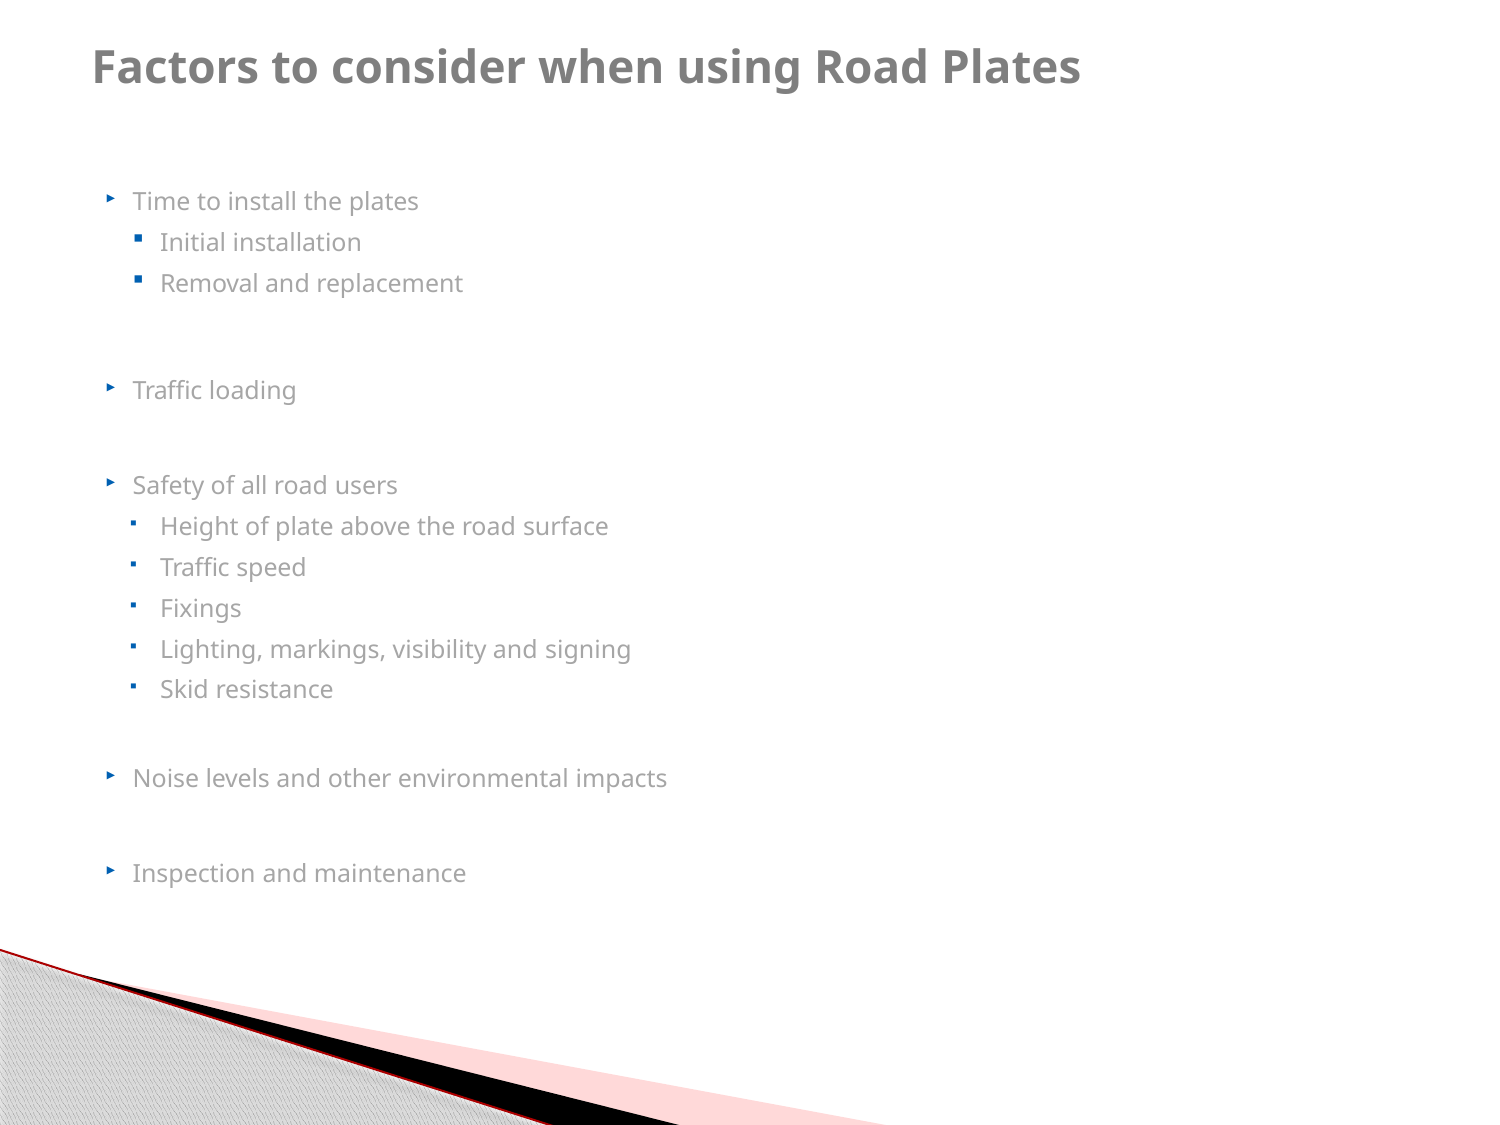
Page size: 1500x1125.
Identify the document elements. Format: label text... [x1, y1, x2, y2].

list Time to install the plates Initial installation Removal and replacement Traffic loading Safety of all road users Height of plate above the road surface Traffic speed Fixings Lighting, markings, visibility and signing Skid resistance Noise levels and other environmental impacts Inspection and maintenance [88, 101, 1439, 976]
title Factors to consider when using Road Plates [76, 19, 1427, 112]
